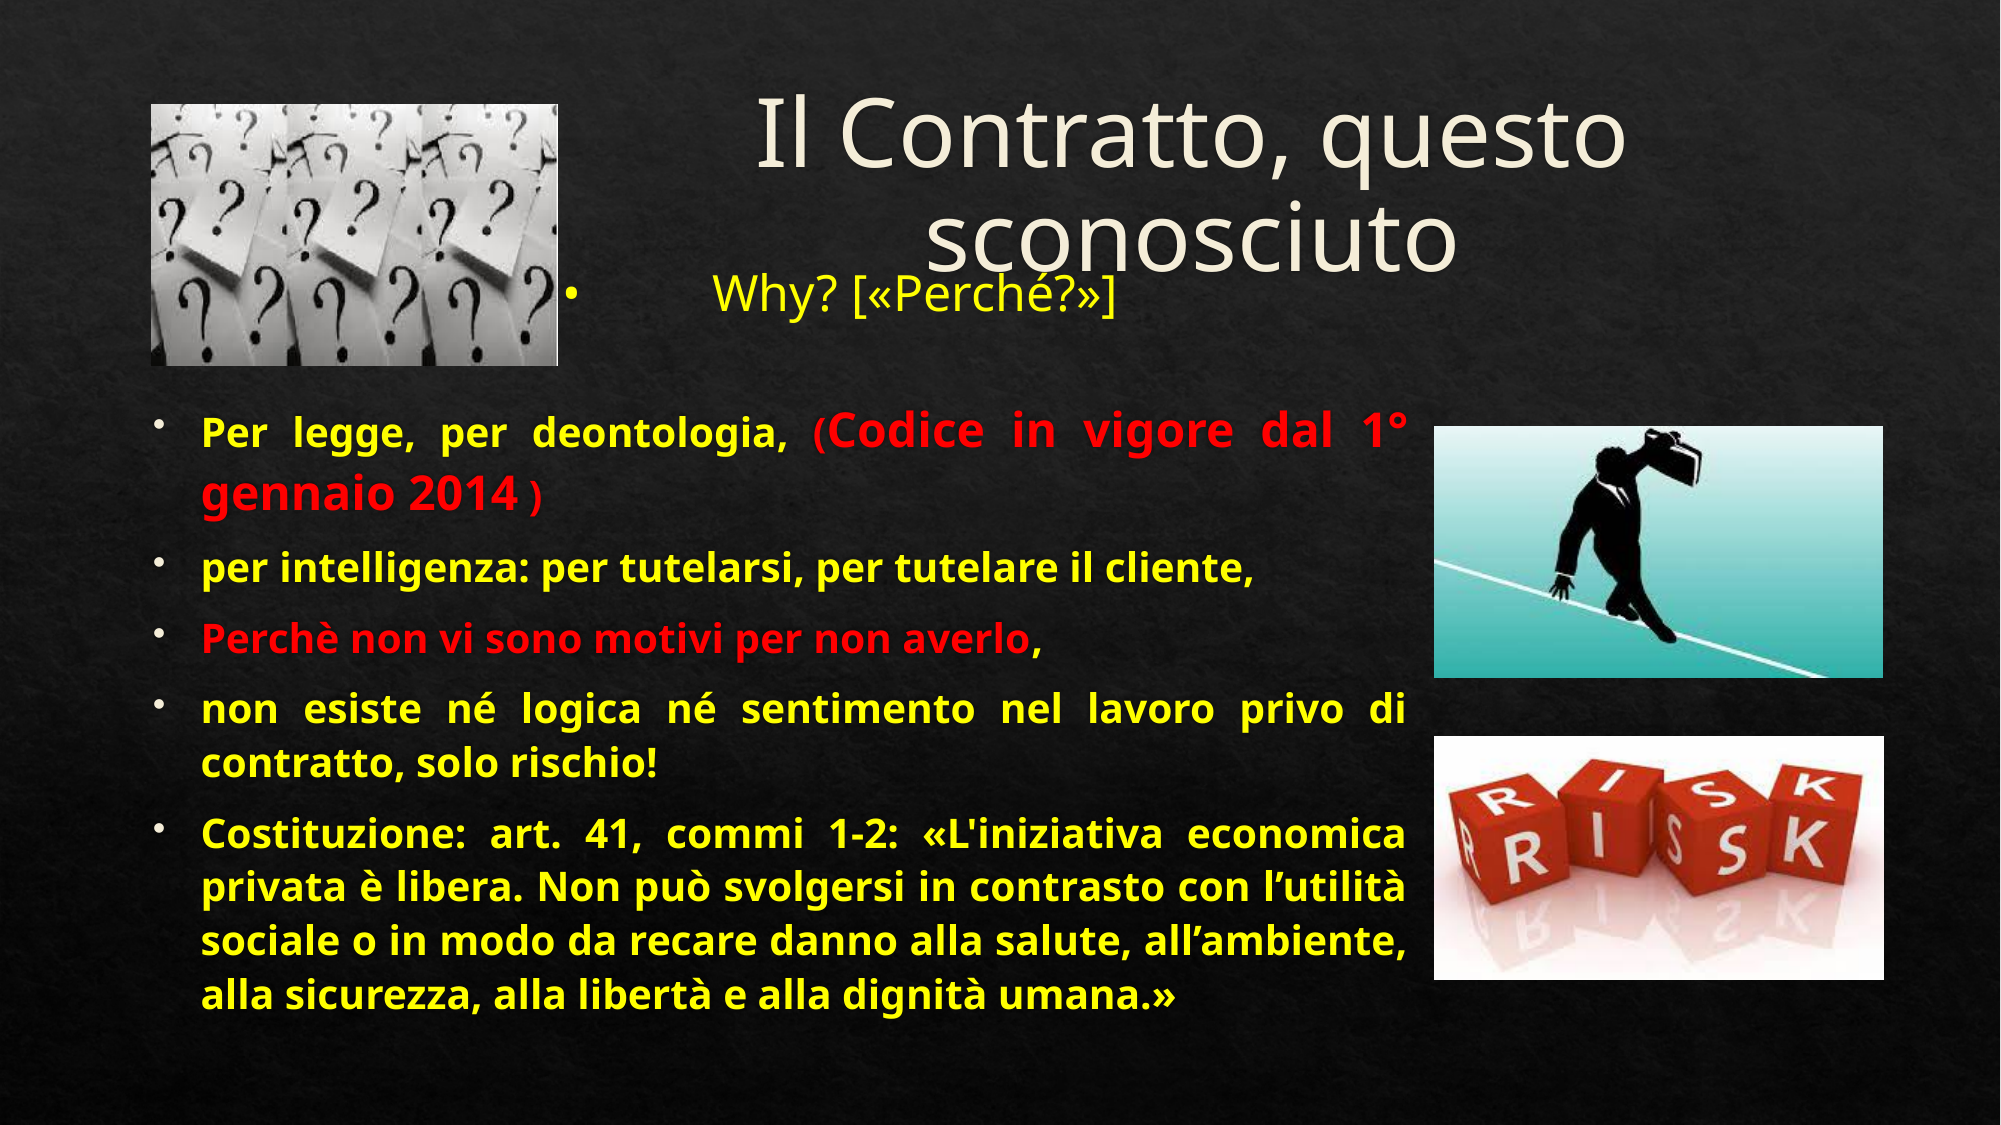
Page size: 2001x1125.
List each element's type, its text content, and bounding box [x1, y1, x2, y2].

picture [151, 104, 558, 367]
picture [1434, 426, 1884, 679]
text_box Per legge, per deontologia, (Codice in vigore dal 1° gennaio 2014 ) per intelligenza: per tutelarsi, per tutelare il cliente, Perchè non vi sono motivi per non averlo, non esiste né logica né sentimento nel lavoro privo di contratto, solo rischio! Costituzione: art. 41, commi 1-2: «L'iniziativa economica privata è libera. Non può svolgersi in contrasto con l’utilità sociale o in modo da recare danno alla salute, all’ambiente, alla sicurezza, alla libertà e alla dignità umana.» [139, 385, 1424, 1072]
text_box • Why? [«Perché?»] [565, 254, 1942, 330]
picture [1434, 736, 1884, 980]
title Il Contratto, questo sconosciuto [537, 99, 1849, 254]
